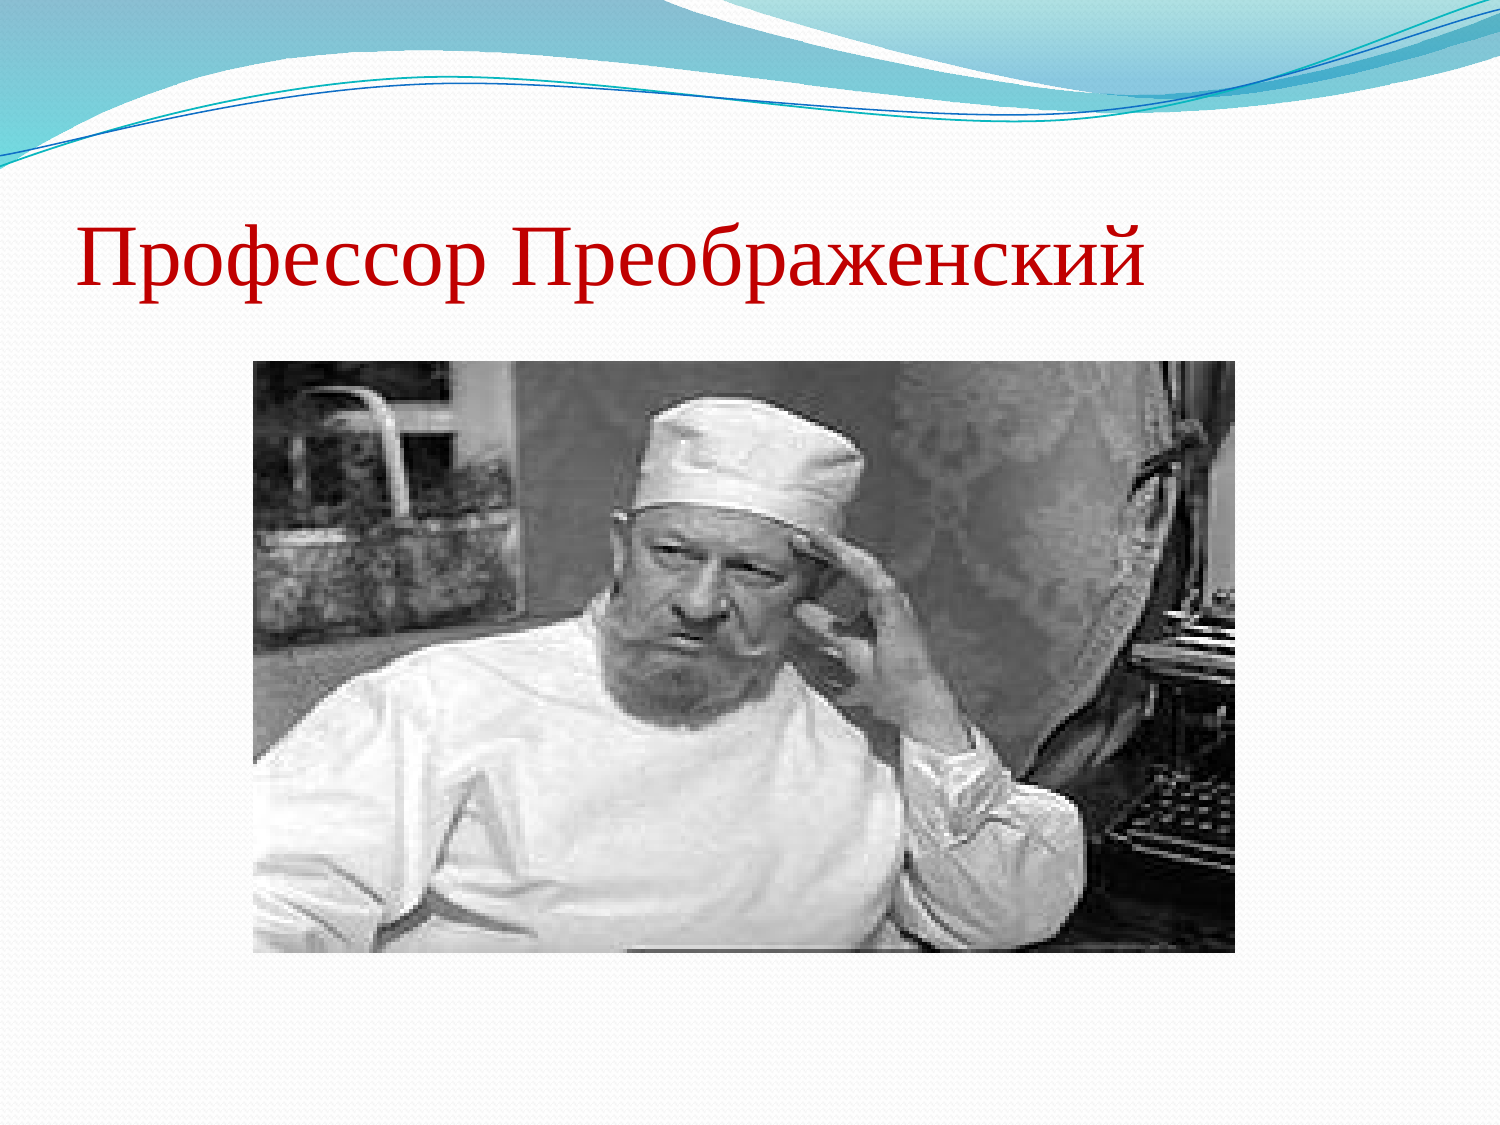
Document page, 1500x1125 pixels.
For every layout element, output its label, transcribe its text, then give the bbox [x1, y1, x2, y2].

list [253, 361, 1235, 953]
title Профессор Преображенский [75, 115, 1425, 303]
